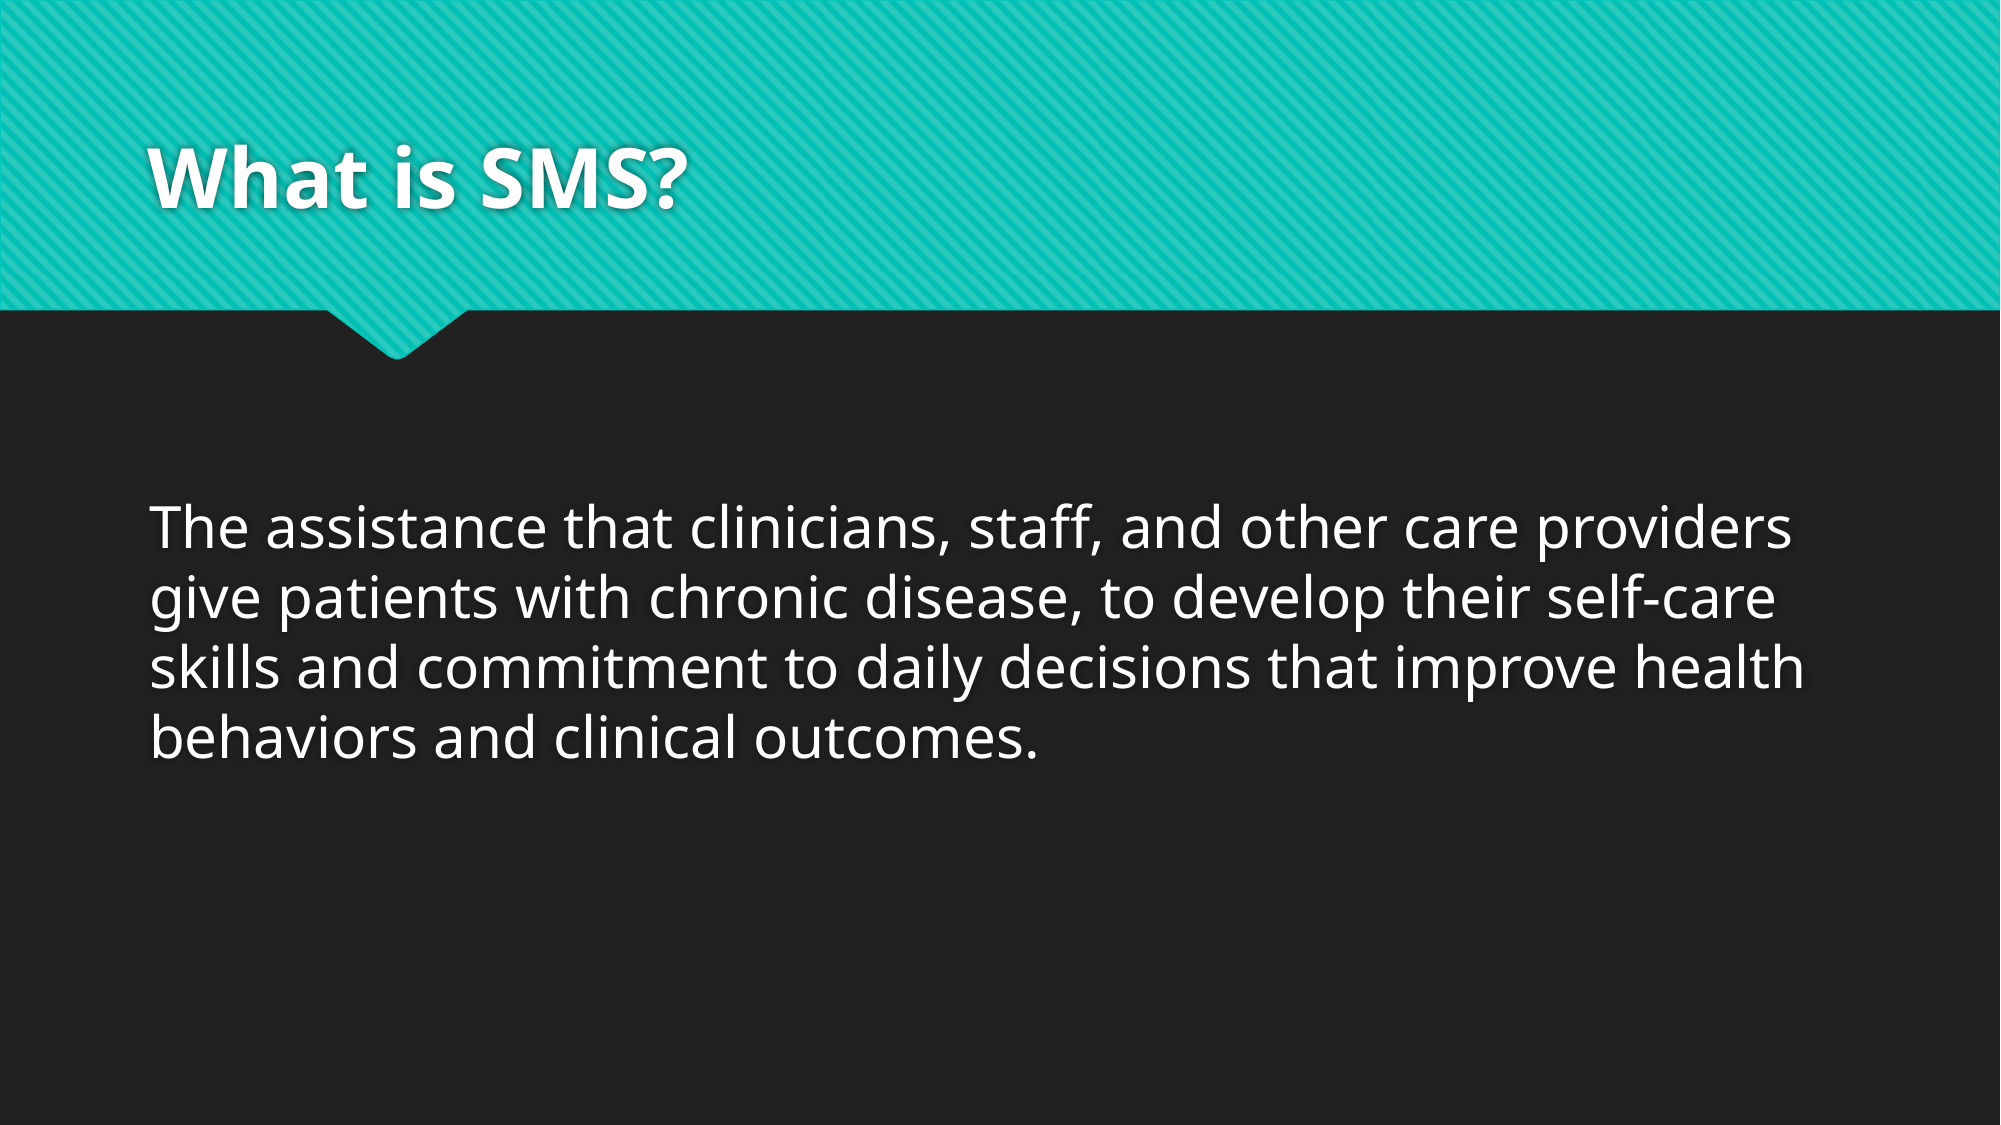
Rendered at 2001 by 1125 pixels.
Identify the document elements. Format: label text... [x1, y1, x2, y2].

list The assistance that clinicians, staff, and other care providers give patients with chronic disease, to develop their self-care skills and commitment to daily decisions that improve health behaviors and clinical outcomes. [134, 364, 1866, 962]
title What is SMS? [132, 73, 1868, 233]
